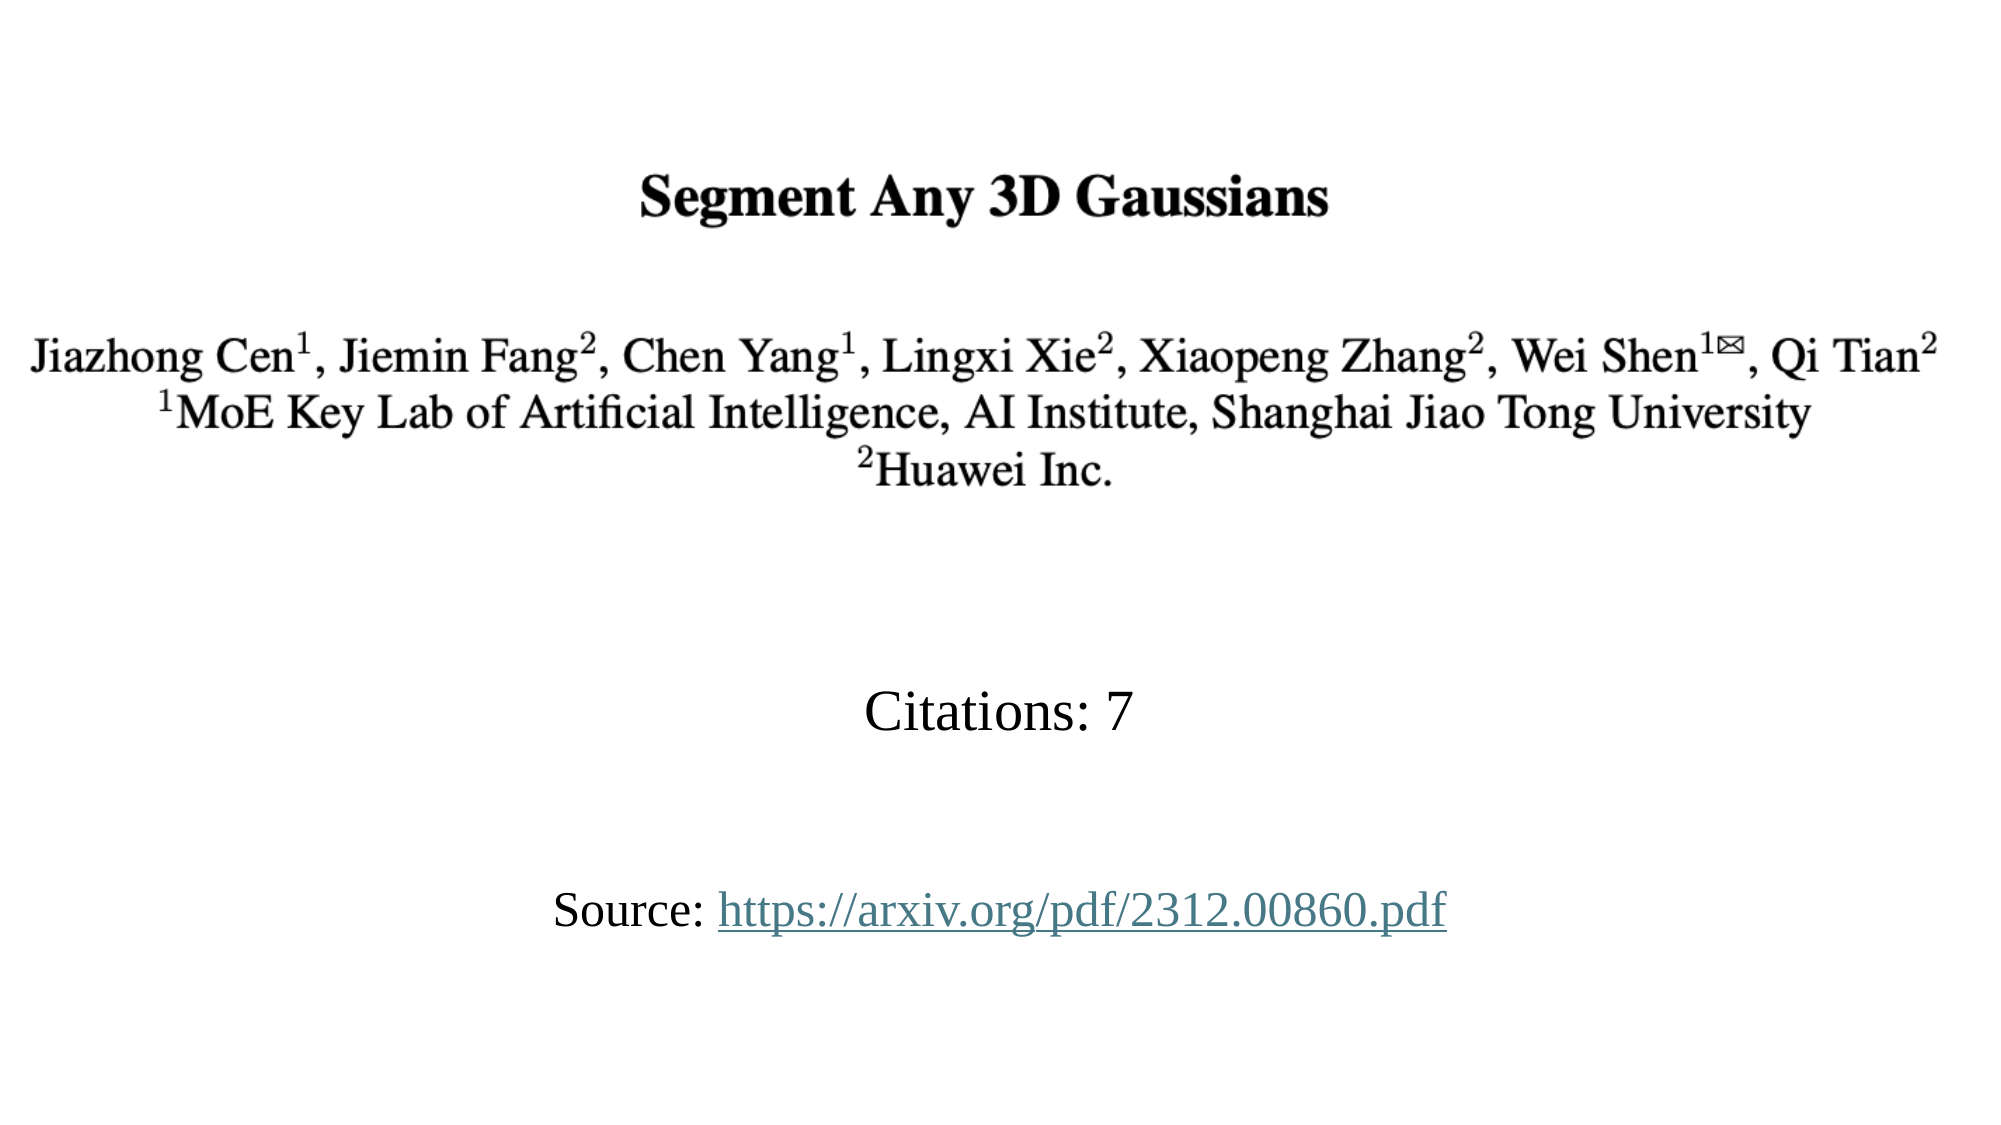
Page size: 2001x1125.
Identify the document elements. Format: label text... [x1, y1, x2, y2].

text_box Source: https://arxiv.org/pdf/2312.00860.pdf [537, 869, 1462, 944]
text_box Citations: 7 [849, 664, 1151, 750]
picture [0, 140, 2000, 543]
